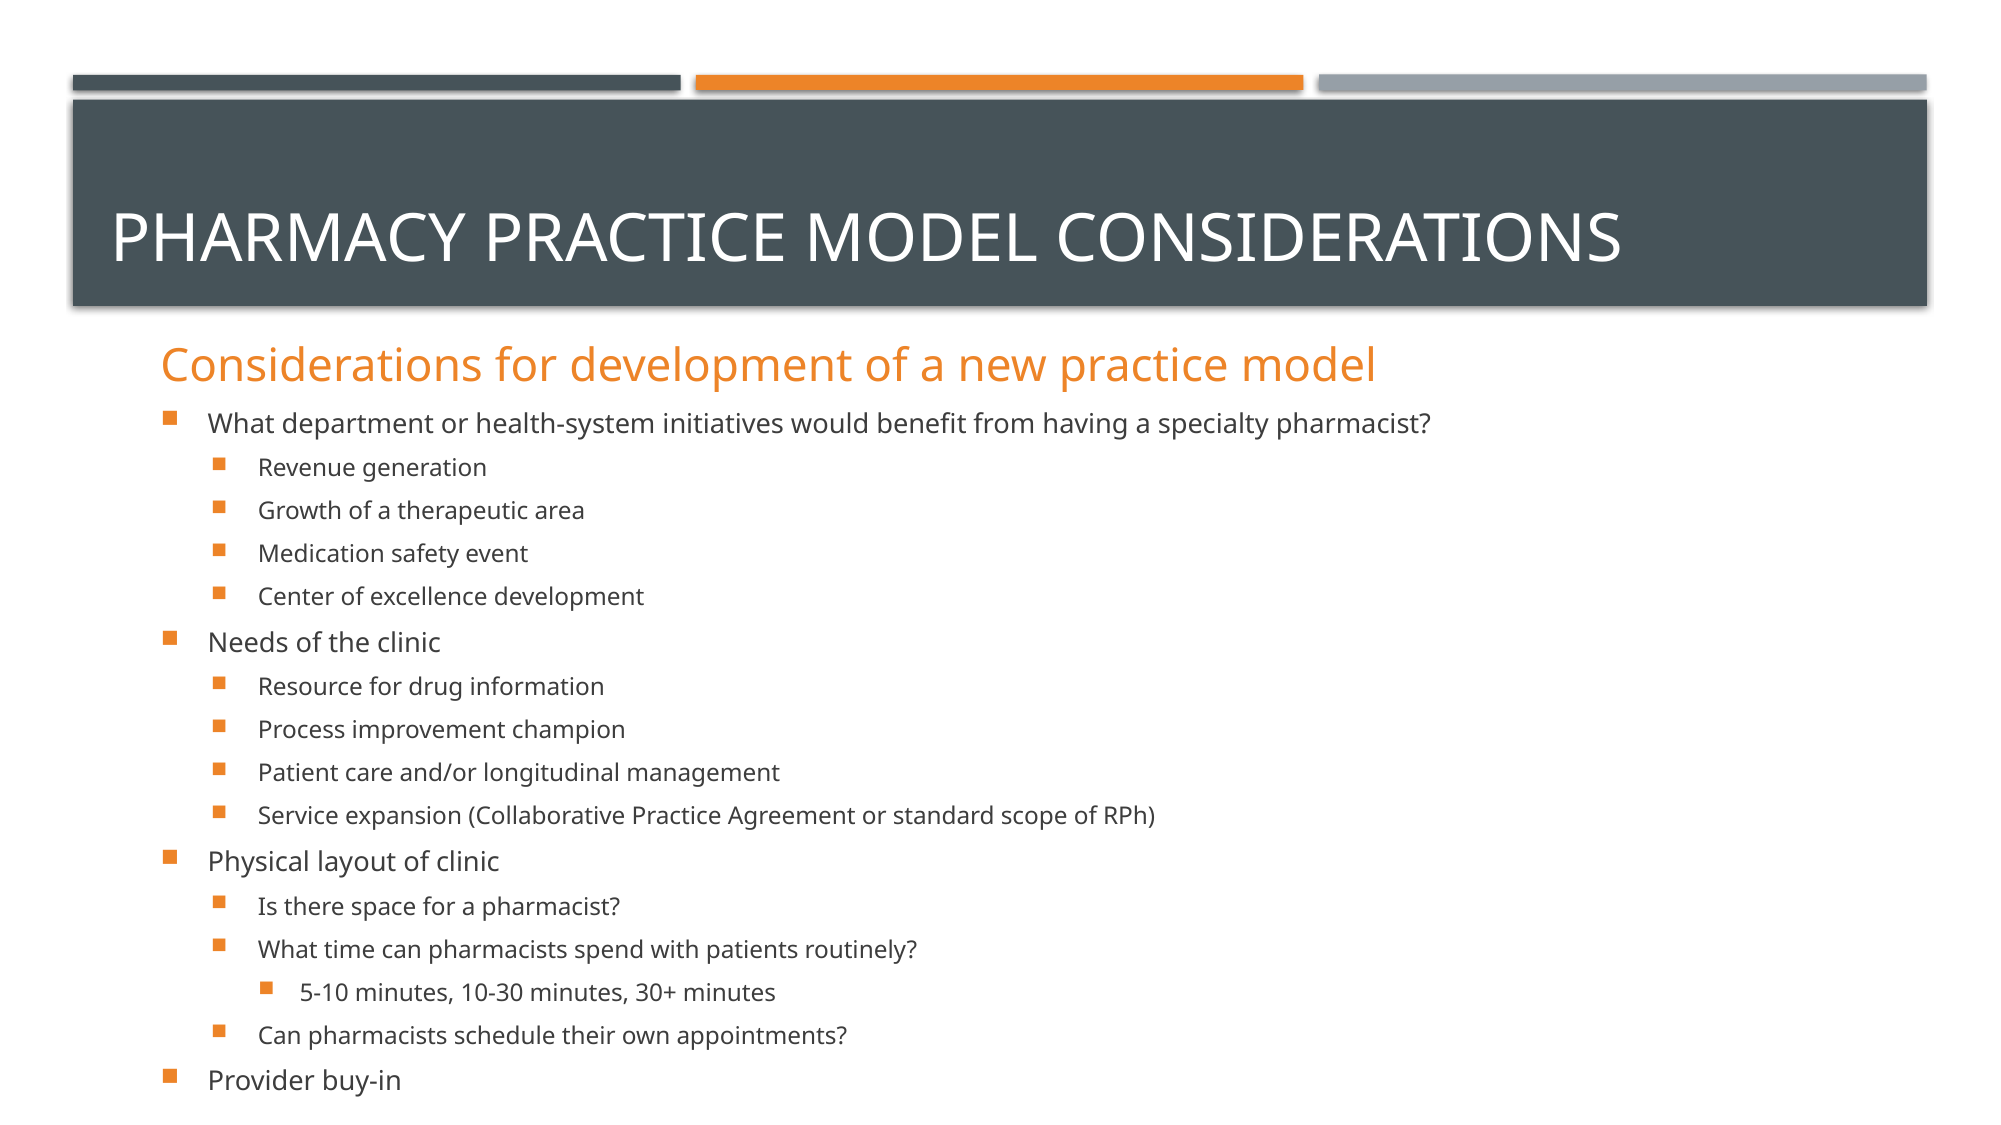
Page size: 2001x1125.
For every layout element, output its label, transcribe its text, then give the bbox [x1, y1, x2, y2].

list What department or health-system initiatives would benefit from having a specialty pharmacist? Revenue generation Growth of a therapeutic area Medication safety event Center of excellence development Needs of the clinic Resource for drug information Process improvement champion Patient care and/or longitudinal management Service expansion (Collaborative Practice Agreement or standard scope of RPh) Physical layout of clinic Is there space for a pharmacist? What time can pharmacists spend with patients routinely? 5-10 minutes, 10-30 minutes, 30+ minutes Can pharmacists schedule their own appointments? Provider buy-in [145, 398, 1905, 1110]
title Pharmacy Practice model considerations [95, 119, 1905, 282]
list Considerations for development of a new practice model [145, 310, 1905, 398]
